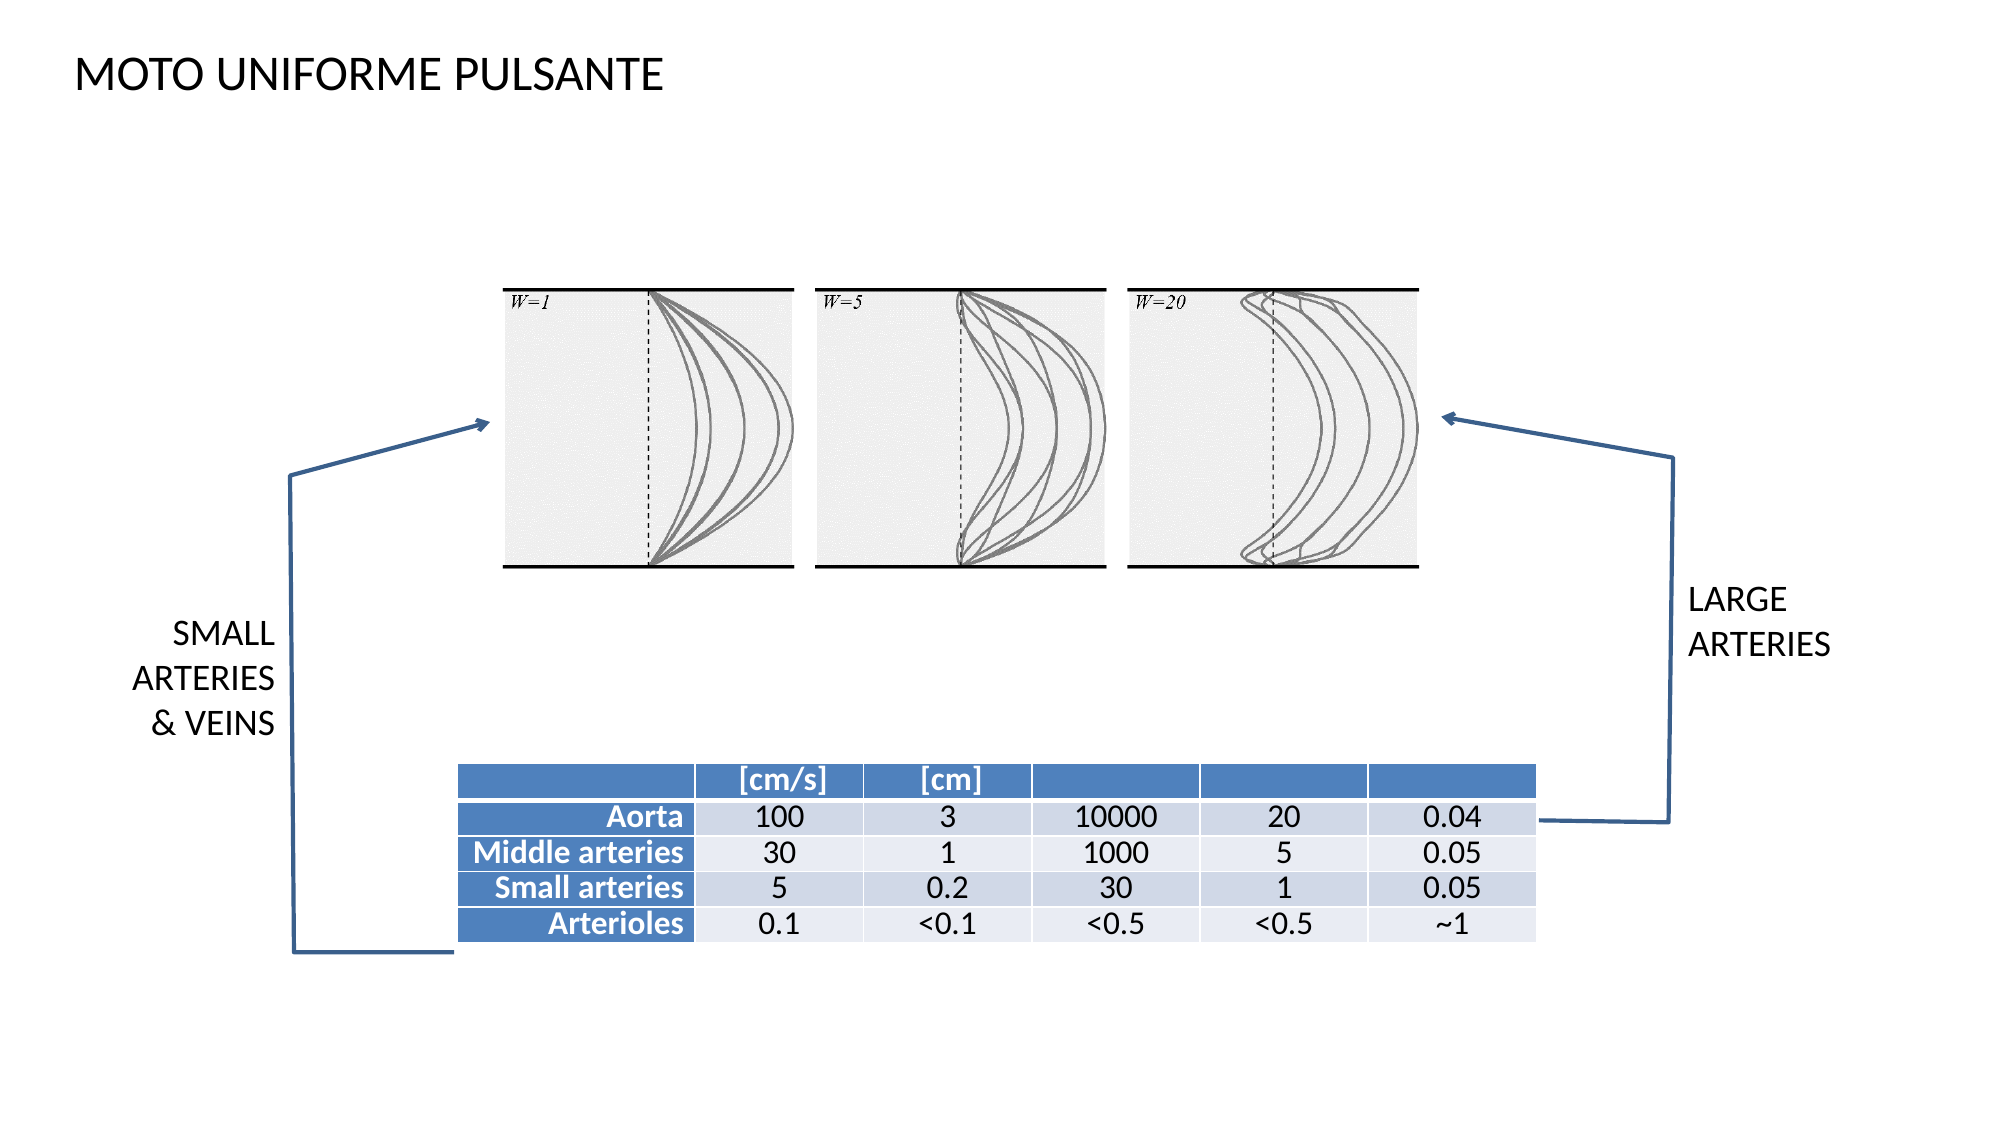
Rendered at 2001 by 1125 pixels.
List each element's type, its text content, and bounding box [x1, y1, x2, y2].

text_box [1446, 411, 1676, 825]
picture [479, 255, 1441, 601]
text_box LARGE ARTERIES [1673, 566, 1862, 672]
text_box MOTO UNIFORME PULSANTE [59, 33, 680, 108]
text_box SMALL ARTERIES & VEINS [102, 600, 290, 751]
text_box [287, 424, 478, 955]
